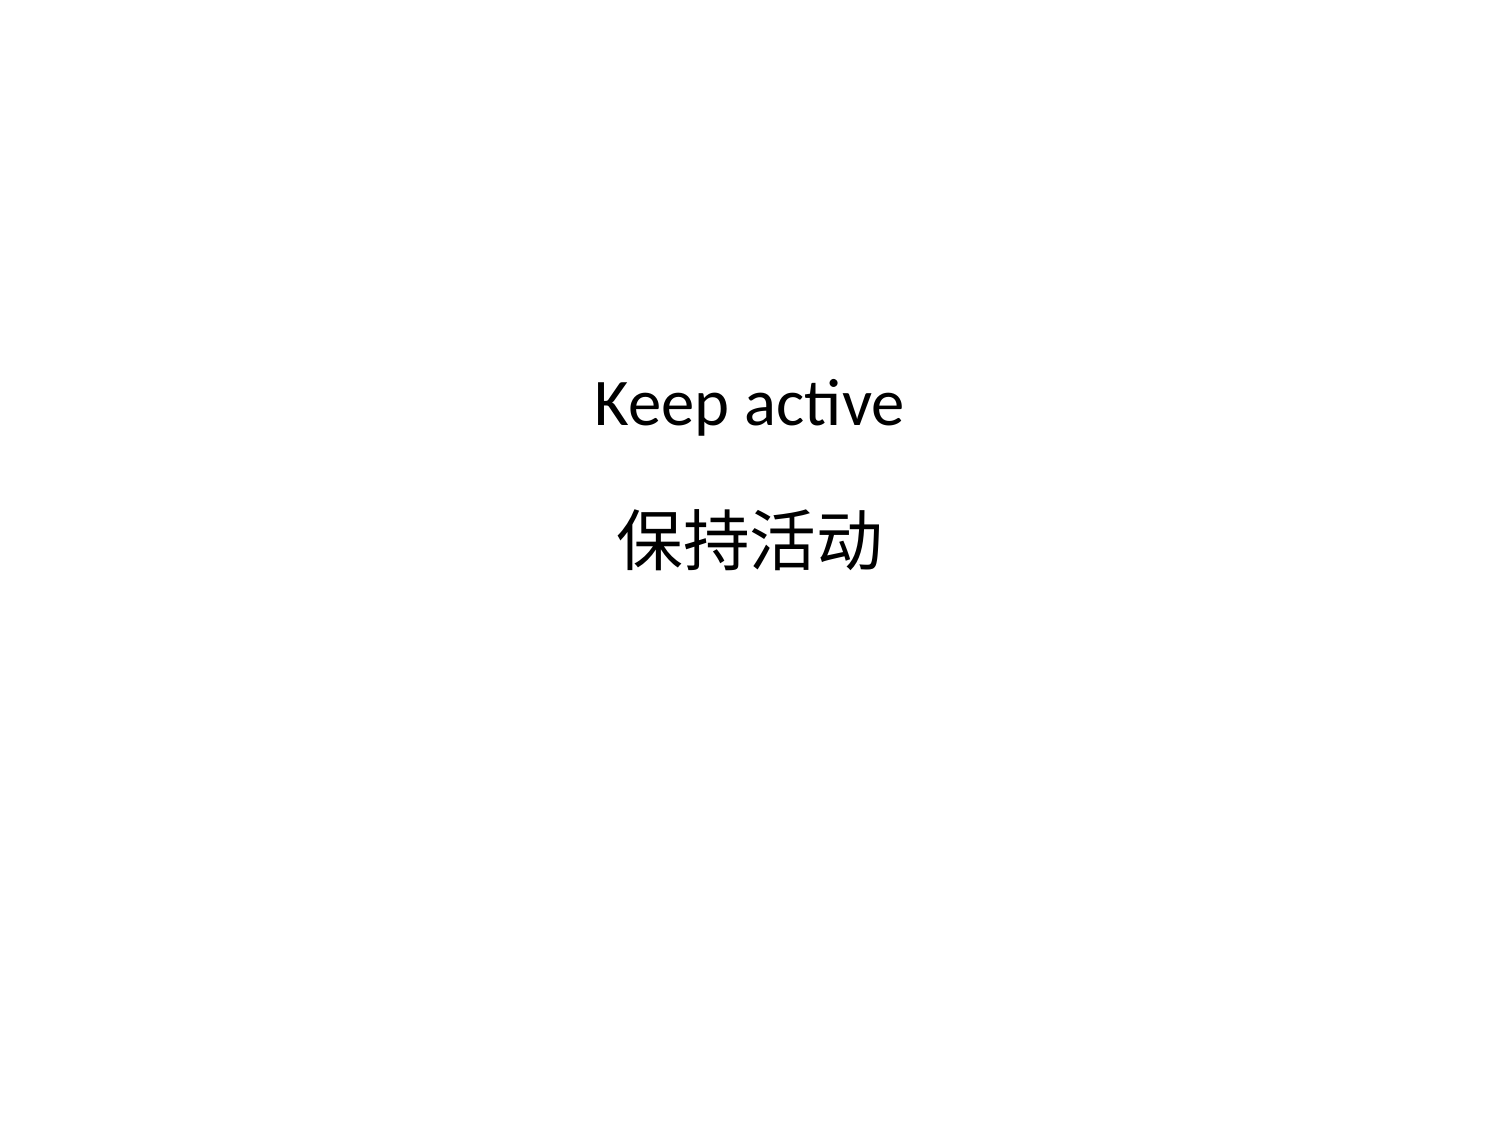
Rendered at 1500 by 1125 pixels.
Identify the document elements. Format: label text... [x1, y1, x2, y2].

title Keep active 保持活动 [112, 287, 1388, 651]
